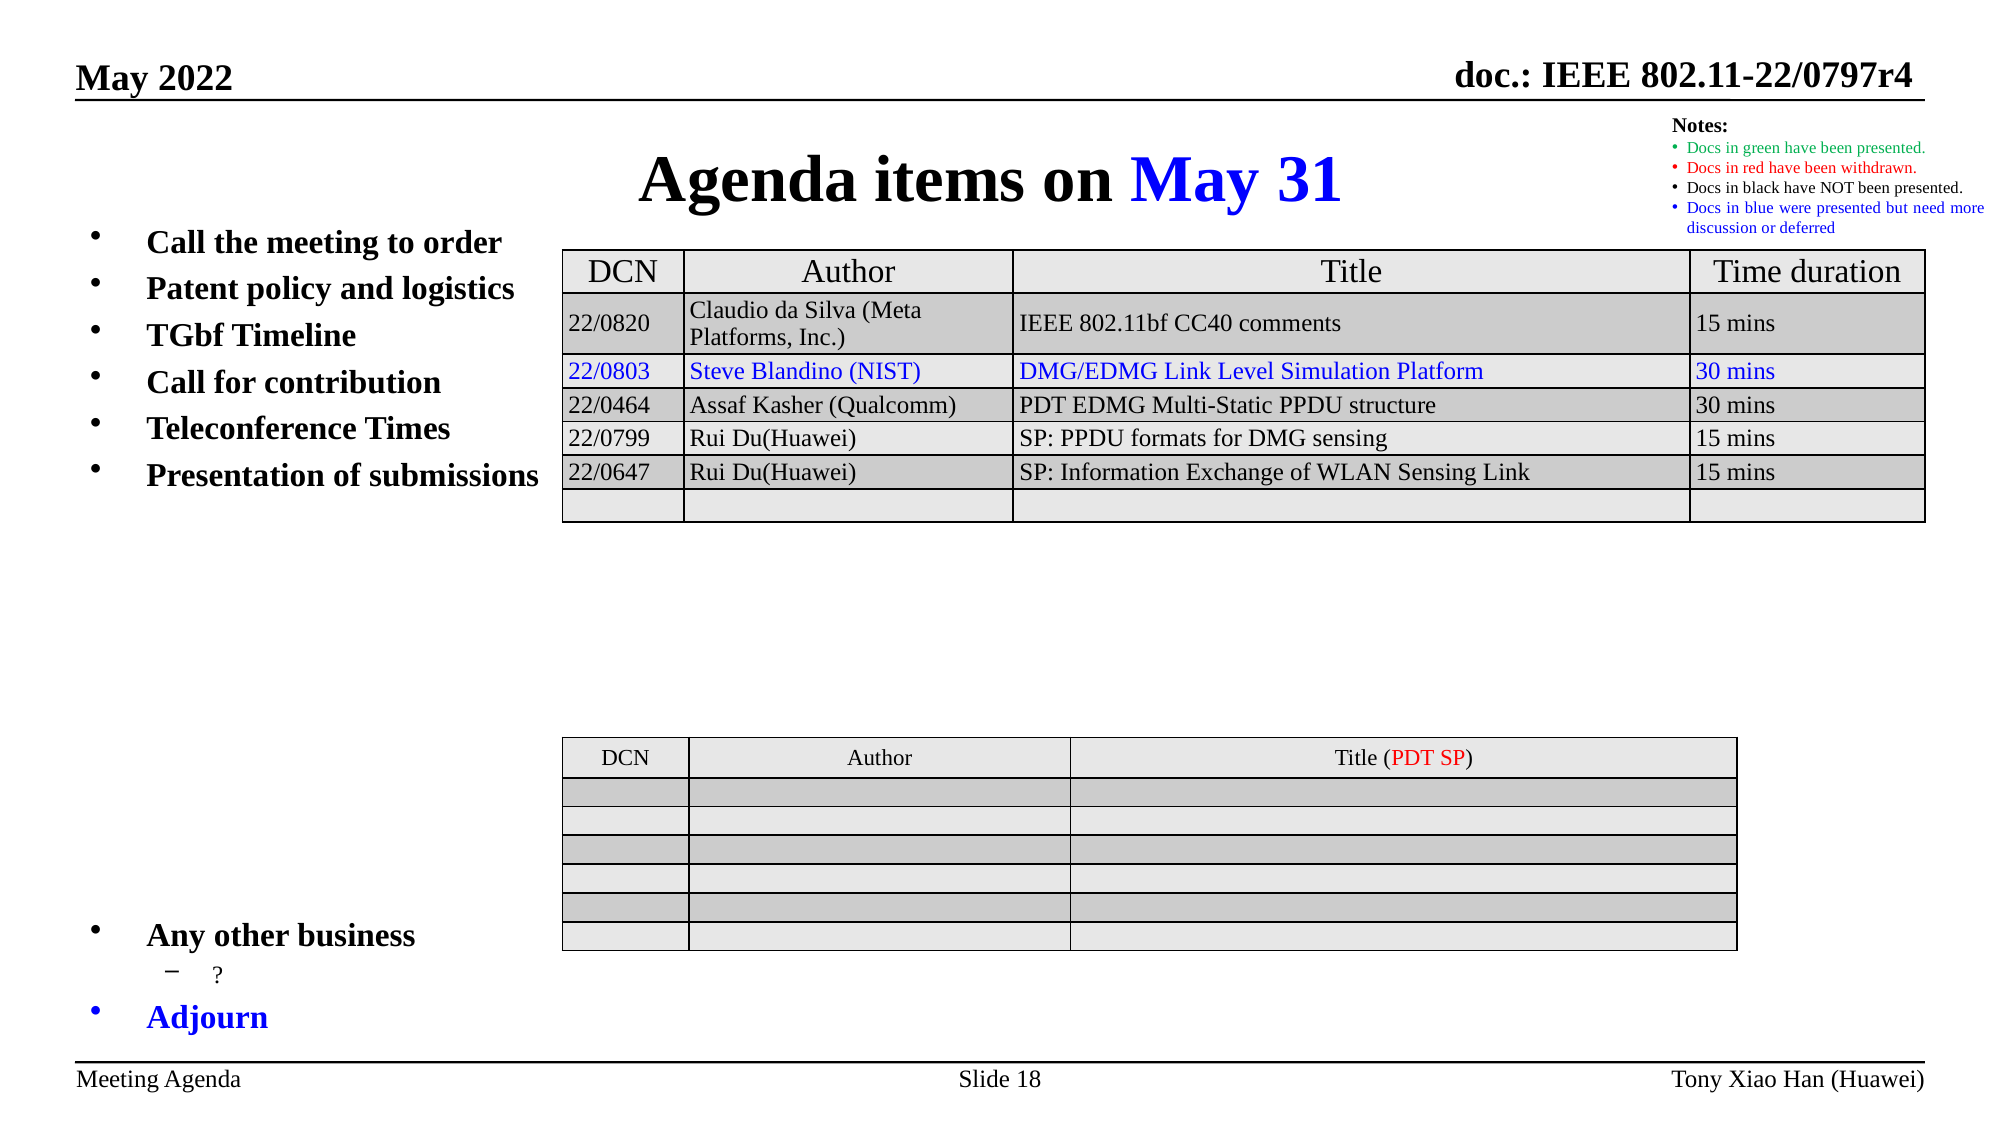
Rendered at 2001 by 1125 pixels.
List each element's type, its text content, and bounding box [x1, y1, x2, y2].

table_cell [685, 490, 1012, 521]
table_cell 22/0803 [563, 355, 683, 387]
table_cell [563, 807, 688, 834]
table_cell Assaf Kasher (Qualcomm) [685, 389, 1012, 421]
table_cell [563, 894, 688, 921]
table_cell [1071, 894, 1736, 921]
table_cell [563, 779, 688, 806]
table_cell 22/0799 [563, 422, 683, 454]
table_cell 15 mins [1691, 294, 1924, 353]
table_cell SP: PPDU formats for DMG sensing [1014, 422, 1689, 454]
table_cell [563, 490, 683, 521]
table_header Title (PDT SP) [1071, 738, 1736, 777]
table_cell [690, 807, 1070, 834]
table_cell DMG/EDMG Link Level Simulation Platform [1014, 355, 1689, 387]
table_cell Steve Blandino (NIST) [685, 355, 1012, 387]
table_cell Rui Du(Huawei) [685, 422, 1012, 454]
table_cell [690, 779, 1070, 806]
table_cell [690, 923, 1070, 950]
table_cell 22/0820 [563, 294, 683, 353]
table_header Title [1014, 251, 1689, 292]
table_cell PDT EDMG Multi-Static PPDU structure [1014, 389, 1689, 421]
table_cell 15 mins [1691, 456, 1924, 488]
text_box Notes: Docs in green have been presented. Docs in red have been withdrawn. Docs in black have NOT been presented. Docs in blue were presented but need more discussion or deferred [1657, 104, 2000, 246]
table_cell [1691, 490, 1924, 521]
table_cell 15 mins [1691, 422, 1924, 454]
table_cell [563, 923, 688, 950]
table_cell Rui Du(Huawei) [685, 456, 1012, 488]
table_cell [690, 836, 1070, 863]
table_cell [1071, 779, 1736, 806]
table_cell Claudio da Silva (Meta Platforms, Inc.) [685, 294, 1012, 353]
table_cell 22/0464 [563, 389, 683, 421]
table_cell [690, 894, 1070, 921]
table_cell [690, 865, 1070, 892]
table_cell [563, 865, 688, 892]
text_box Call the meeting to order Patent policy and logistics TGbf Timeline Call for contribution Teleconference Times Presentation of submissions Any other business ? Adjourn [75, 212, 1925, 1058]
table_cell 30 mins [1691, 389, 1924, 421]
table_header Time duration [1691, 251, 1924, 292]
table_cell IEEE 802.11bf CC40 comments [1014, 294, 1689, 353]
table_cell [1071, 836, 1736, 863]
table_cell [1071, 807, 1736, 834]
table_cell [1071, 923, 1736, 950]
table_header DCN [563, 738, 688, 777]
table_header Author [690, 738, 1070, 777]
table_cell 30 mins [1691, 355, 1924, 387]
table_header Author [685, 251, 1012, 292]
text_box Agenda items on May 31 [362, 87, 1638, 212]
table_cell SP: Information Exchange of WLAN Sensing Link [1014, 456, 1689, 488]
table_cell [1071, 865, 1736, 892]
table_header DCN [563, 251, 683, 292]
table_cell 22/0647 [563, 456, 683, 488]
table_cell [563, 836, 688, 863]
table_cell [1014, 490, 1689, 521]
